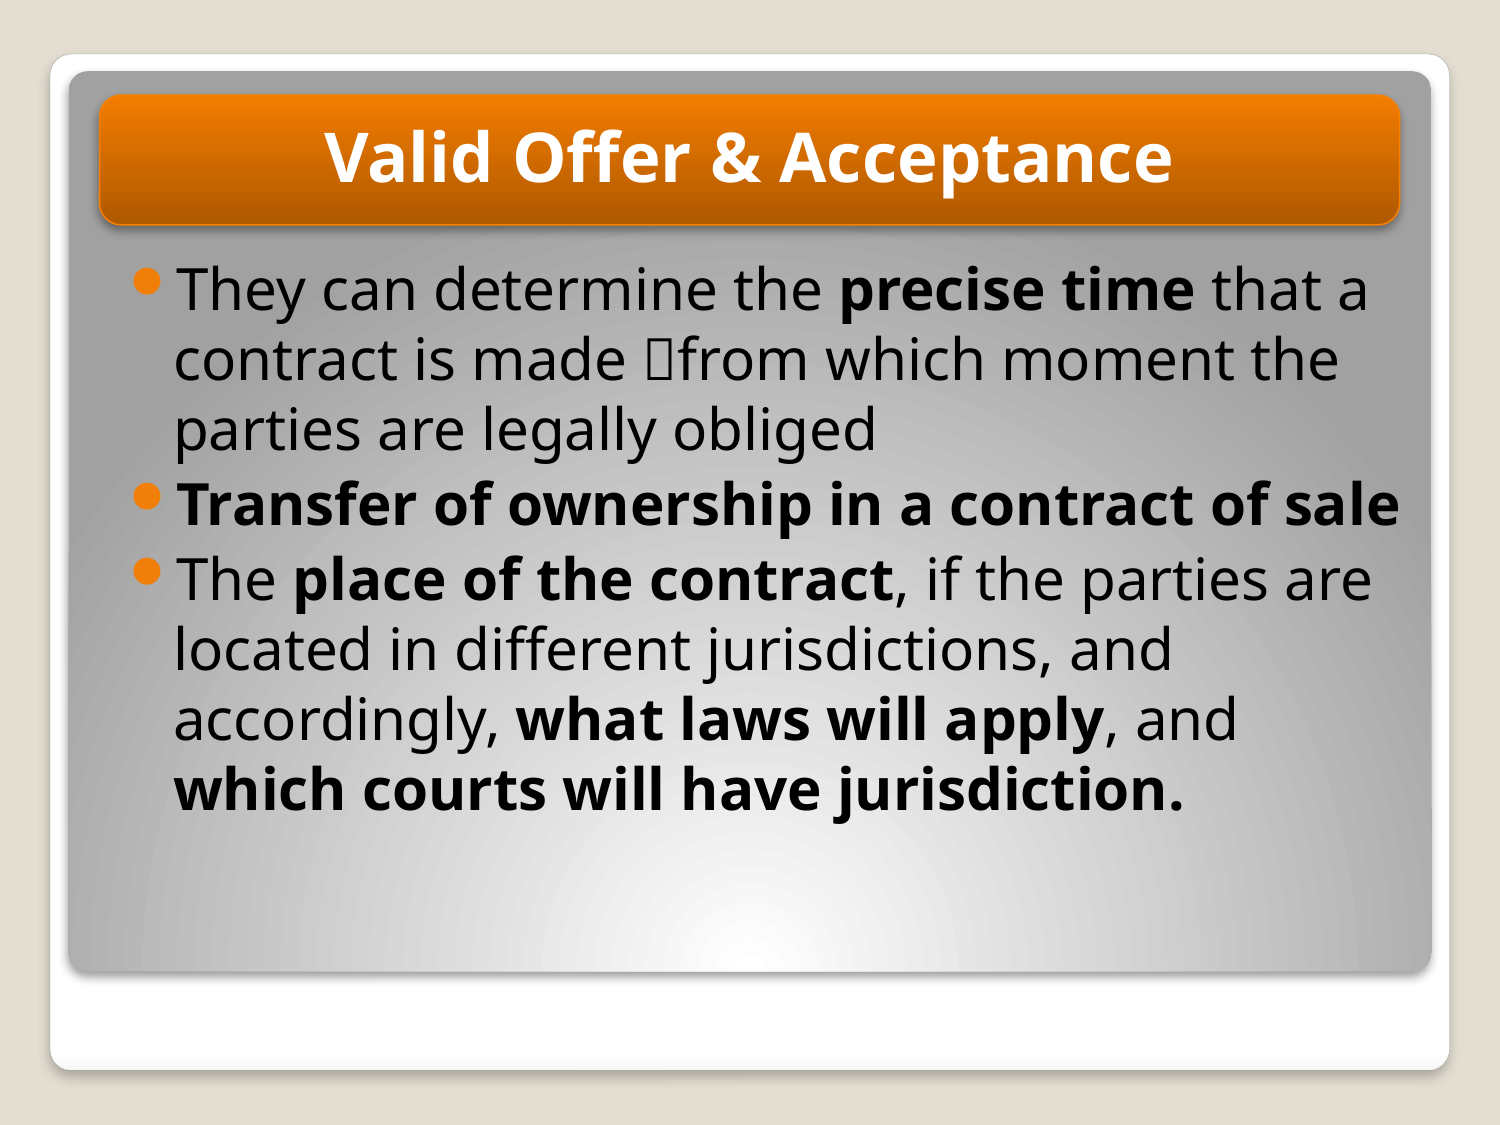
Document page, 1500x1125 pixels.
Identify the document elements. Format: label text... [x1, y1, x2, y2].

list They can determine the precise time that a contract is made from which moment the parties are legally obliged Transfer of ownership in a contract of sale The place of the contract, if the parties are located in different jurisdictions, and accordingly, what laws will apply, and which courts will have jurisdiction. [99, 237, 1436, 976]
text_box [99, 94, 1400, 226]
